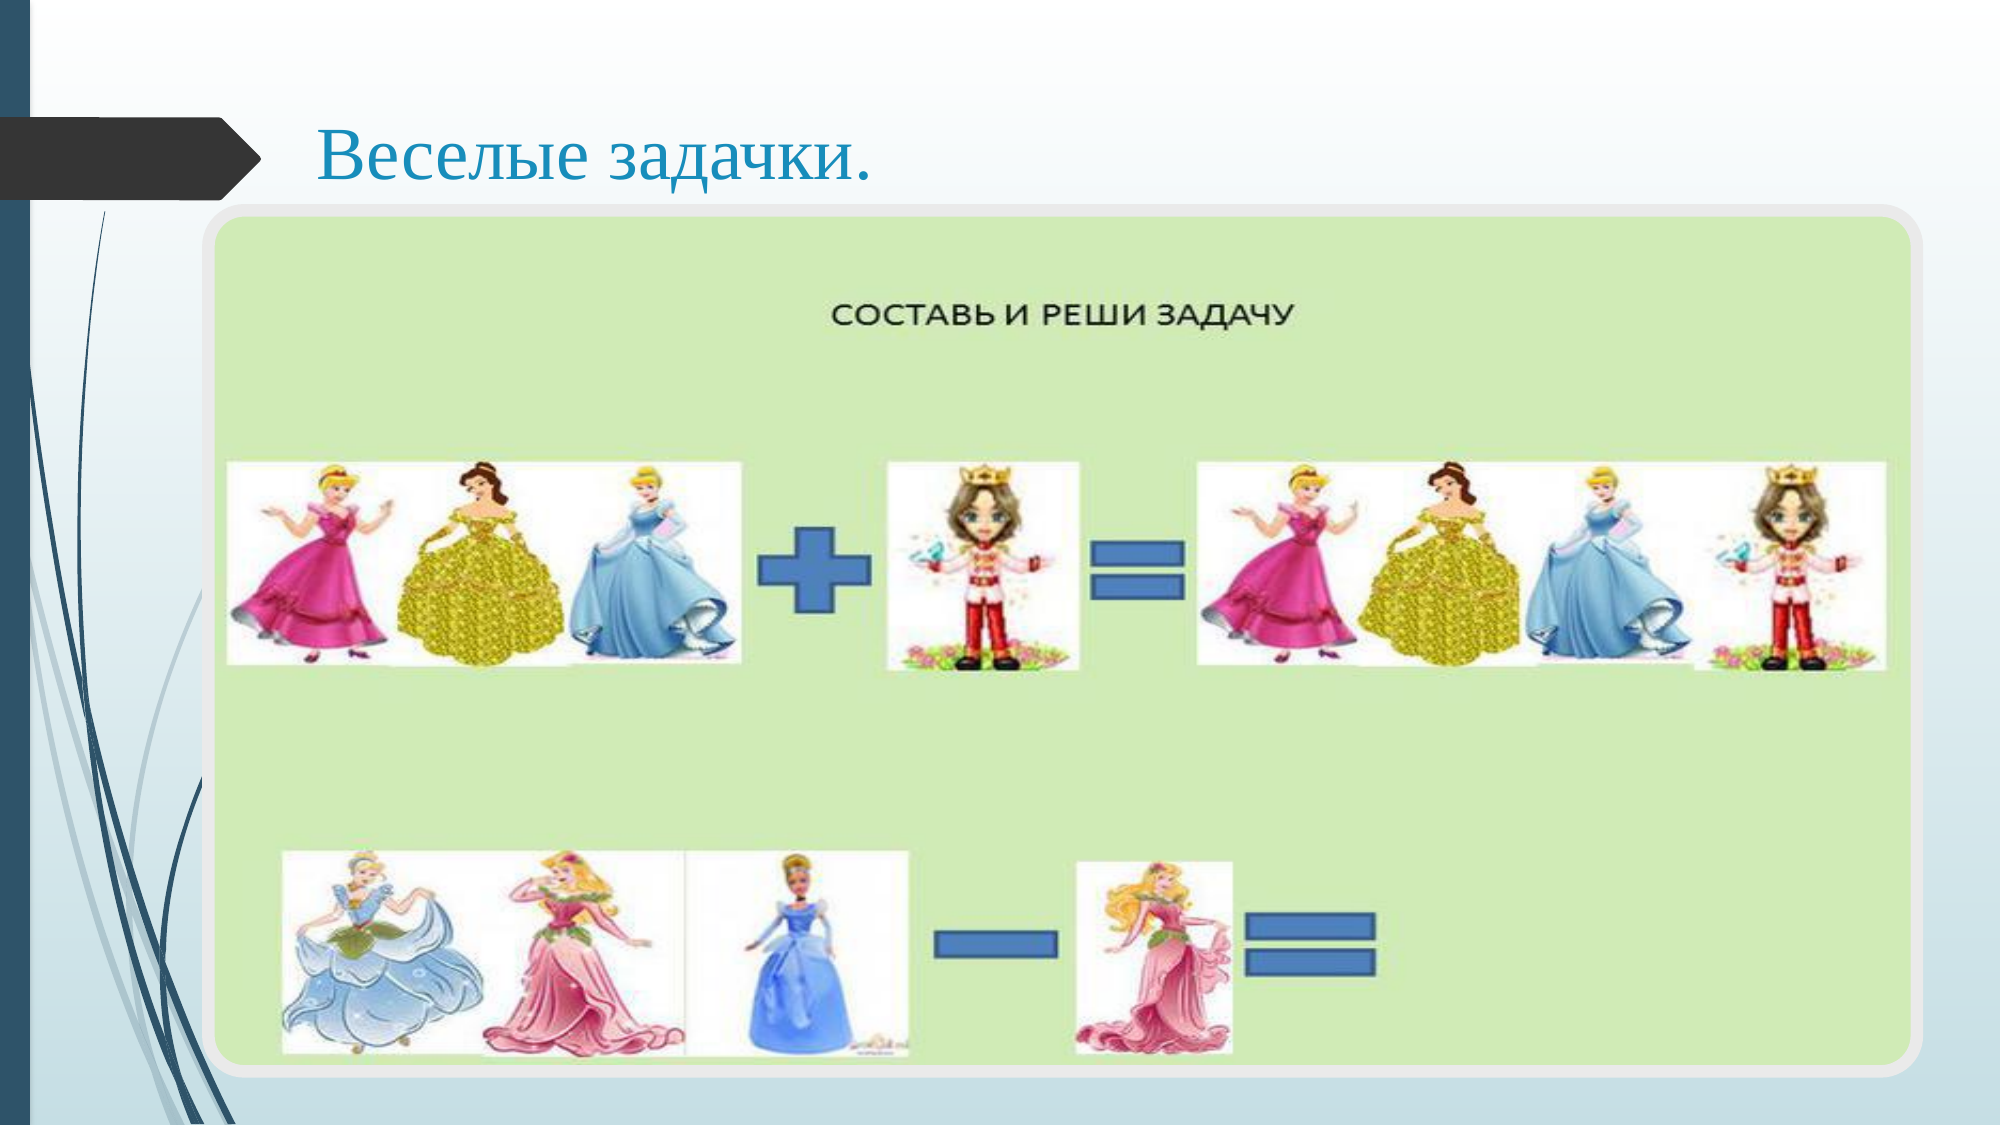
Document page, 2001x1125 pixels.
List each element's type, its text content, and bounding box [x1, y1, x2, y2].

title Веселые задачки. [301, 97, 1071, 204]
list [208, 210, 1918, 1072]
